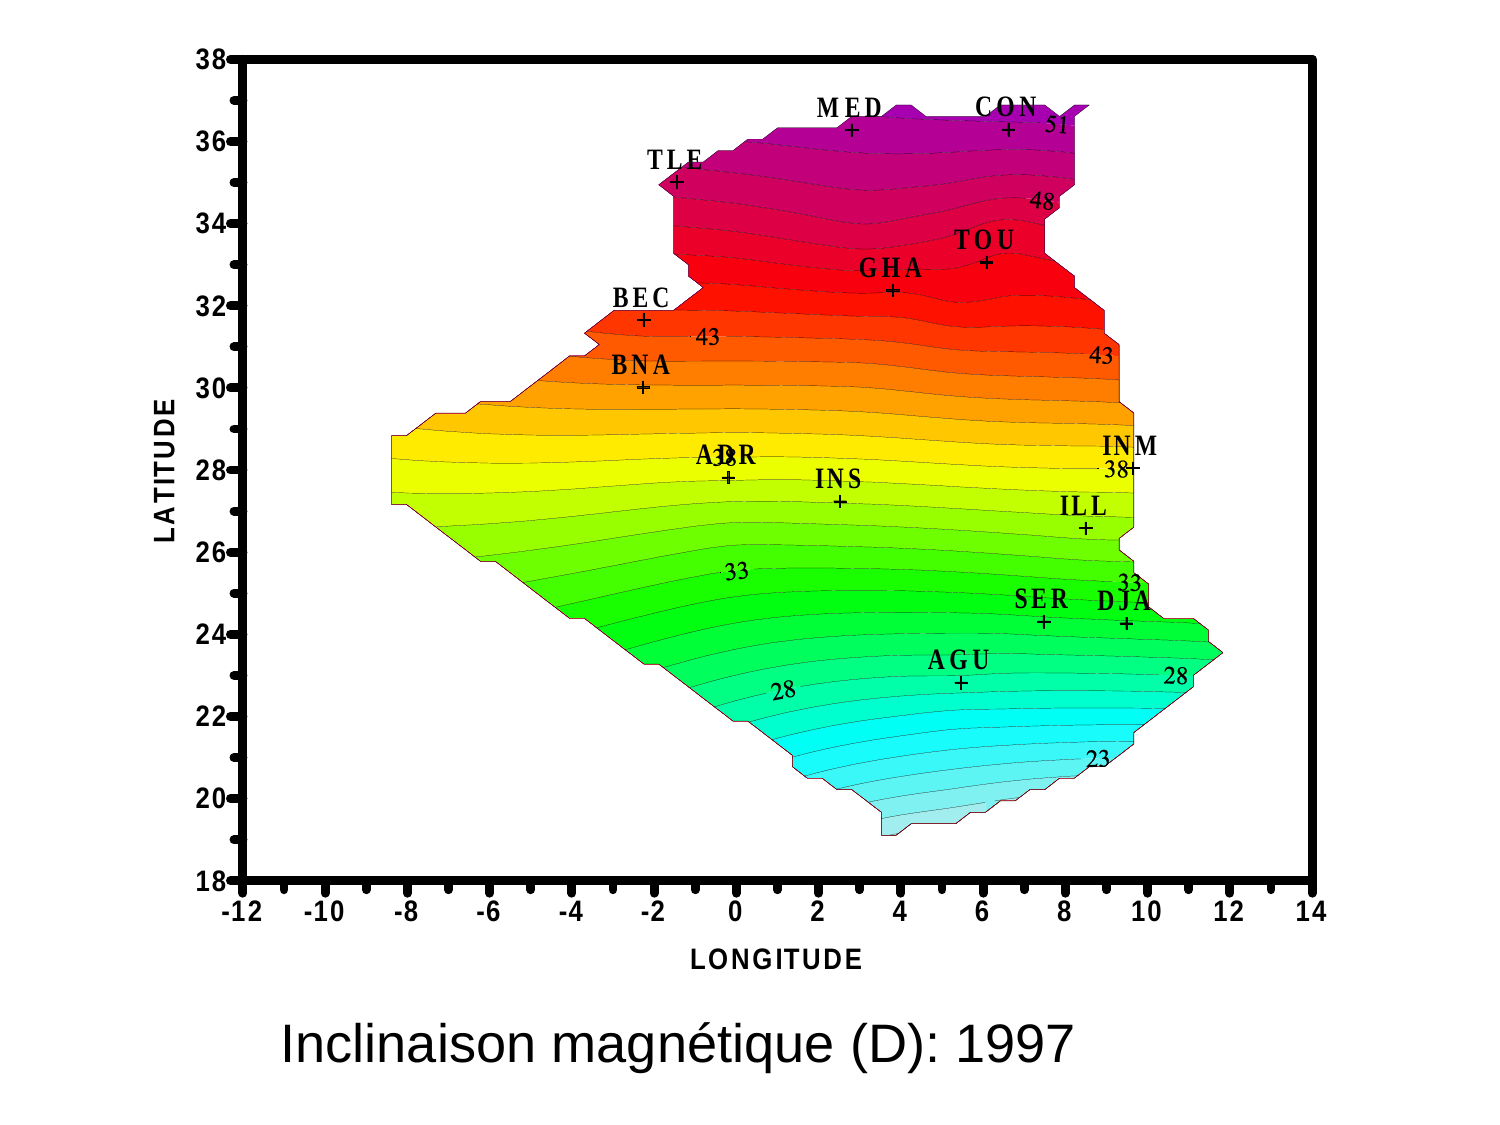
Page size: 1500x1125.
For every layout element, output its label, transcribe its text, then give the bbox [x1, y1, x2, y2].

text_box Inclinaison magnétique (D): 1997 [265, 1001, 1247, 1082]
picture [147, 42, 1329, 977]
